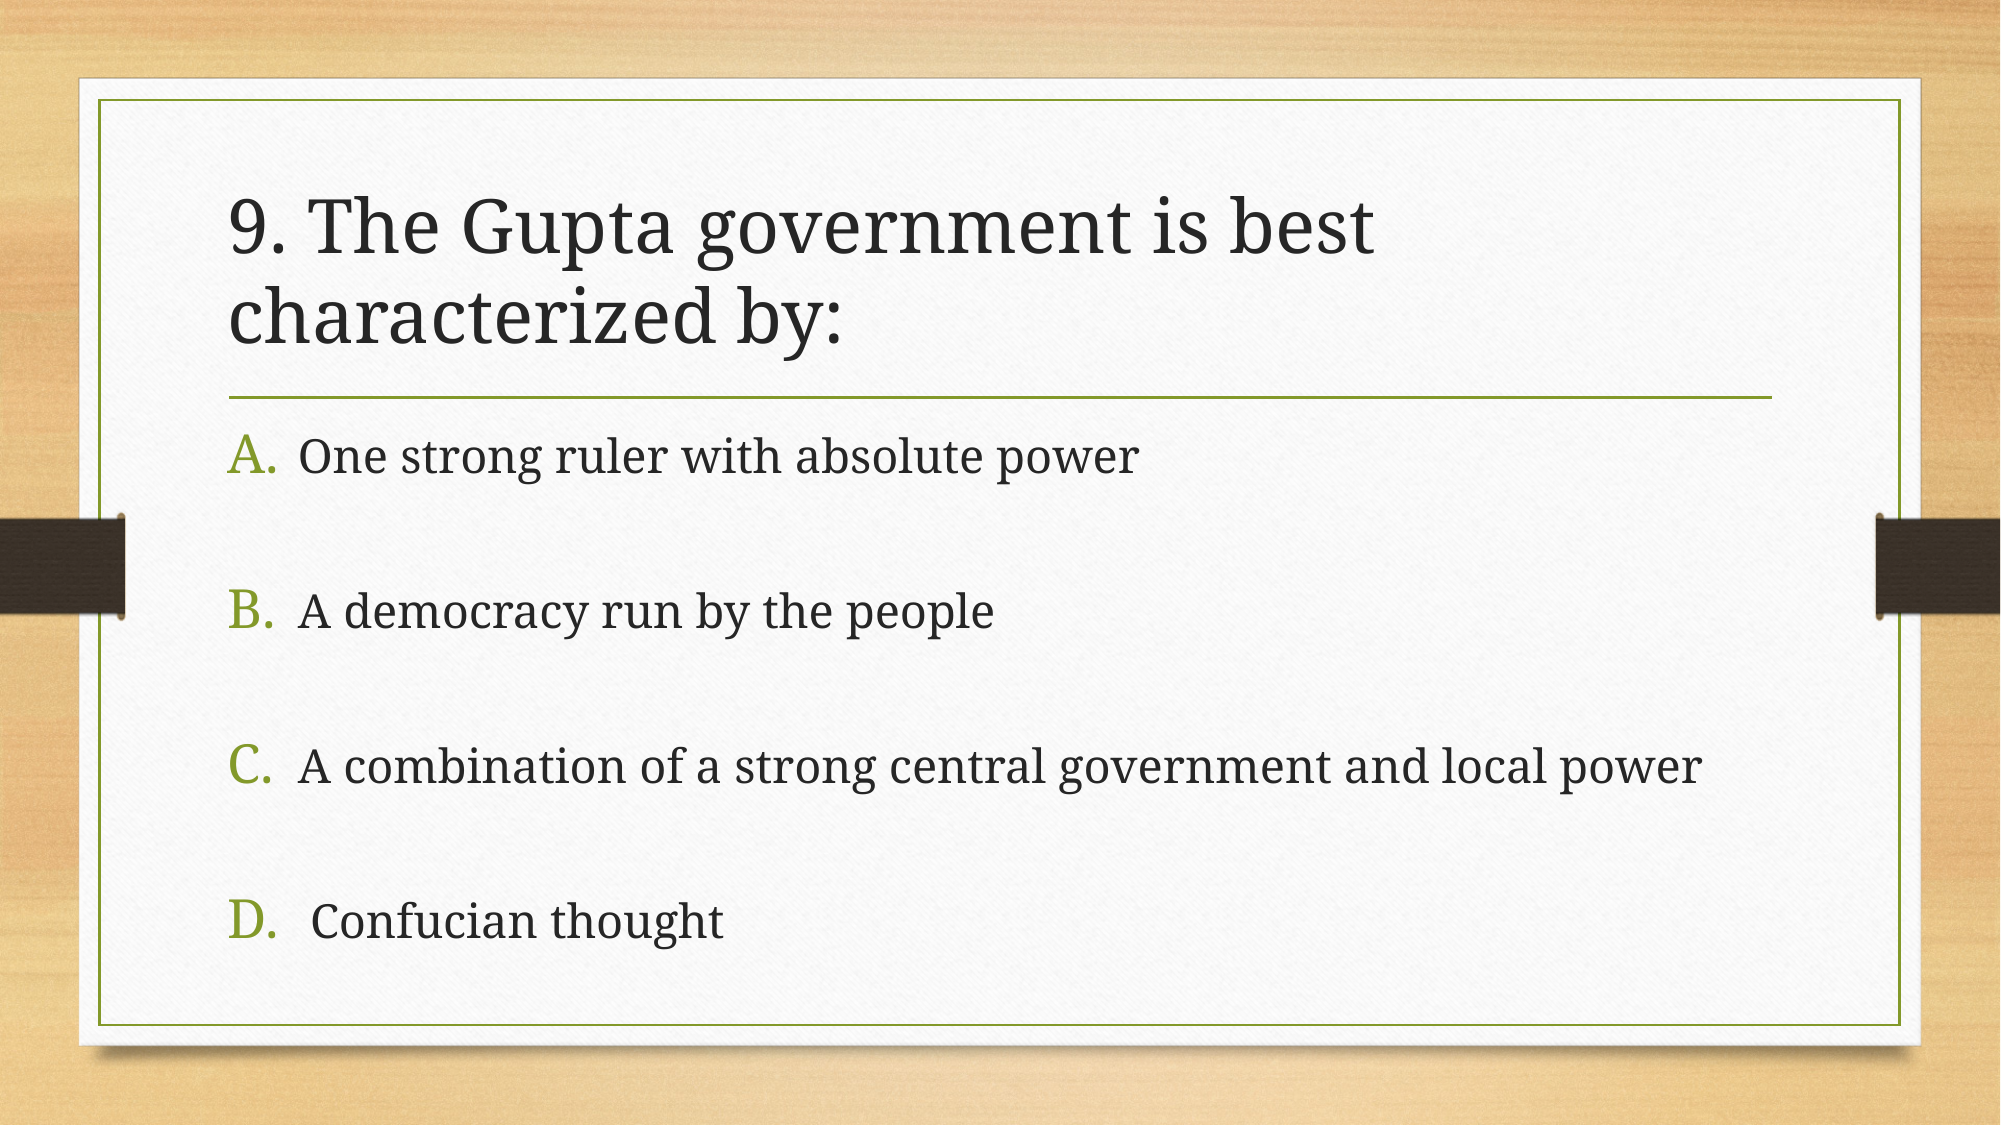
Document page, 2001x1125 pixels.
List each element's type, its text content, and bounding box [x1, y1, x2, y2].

title 9. The Gupta government is best characterized by: [212, 161, 1788, 375]
list One strong ruler with absolute power A democracy run by the people A combination of a strong central government and local power Confucian thought [212, 419, 1788, 964]
picture [0, 0, 2001, 1125]
